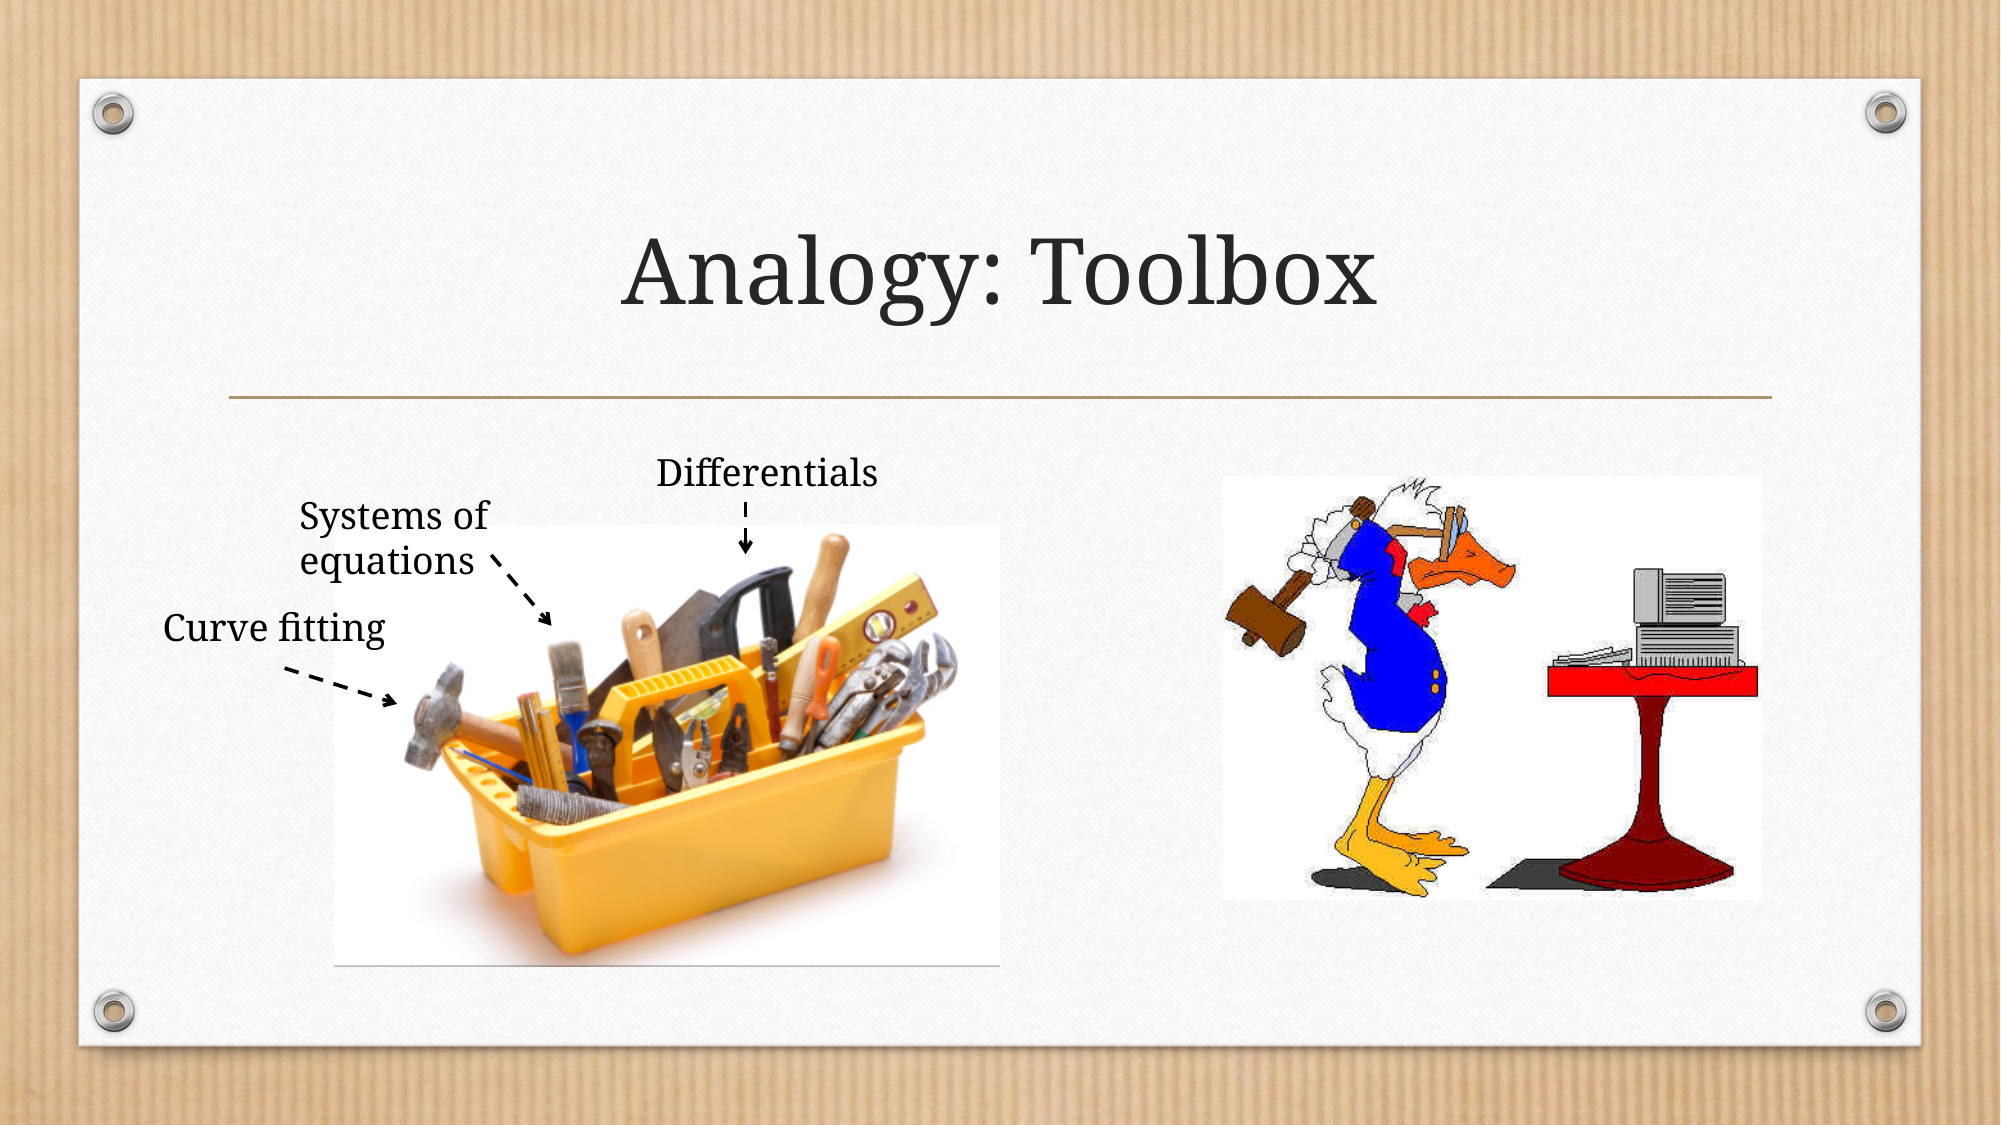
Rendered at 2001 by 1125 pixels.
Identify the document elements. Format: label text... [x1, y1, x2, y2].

picture [0, 0, 2001, 1125]
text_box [491, 554, 552, 627]
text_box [284, 667, 398, 705]
text_box Differentials [641, 441, 915, 502]
text_box Curve fitting [147, 596, 334, 657]
text_box Systems of equations [284, 484, 642, 590]
title Analogy: Toolbox [212, 161, 1788, 375]
